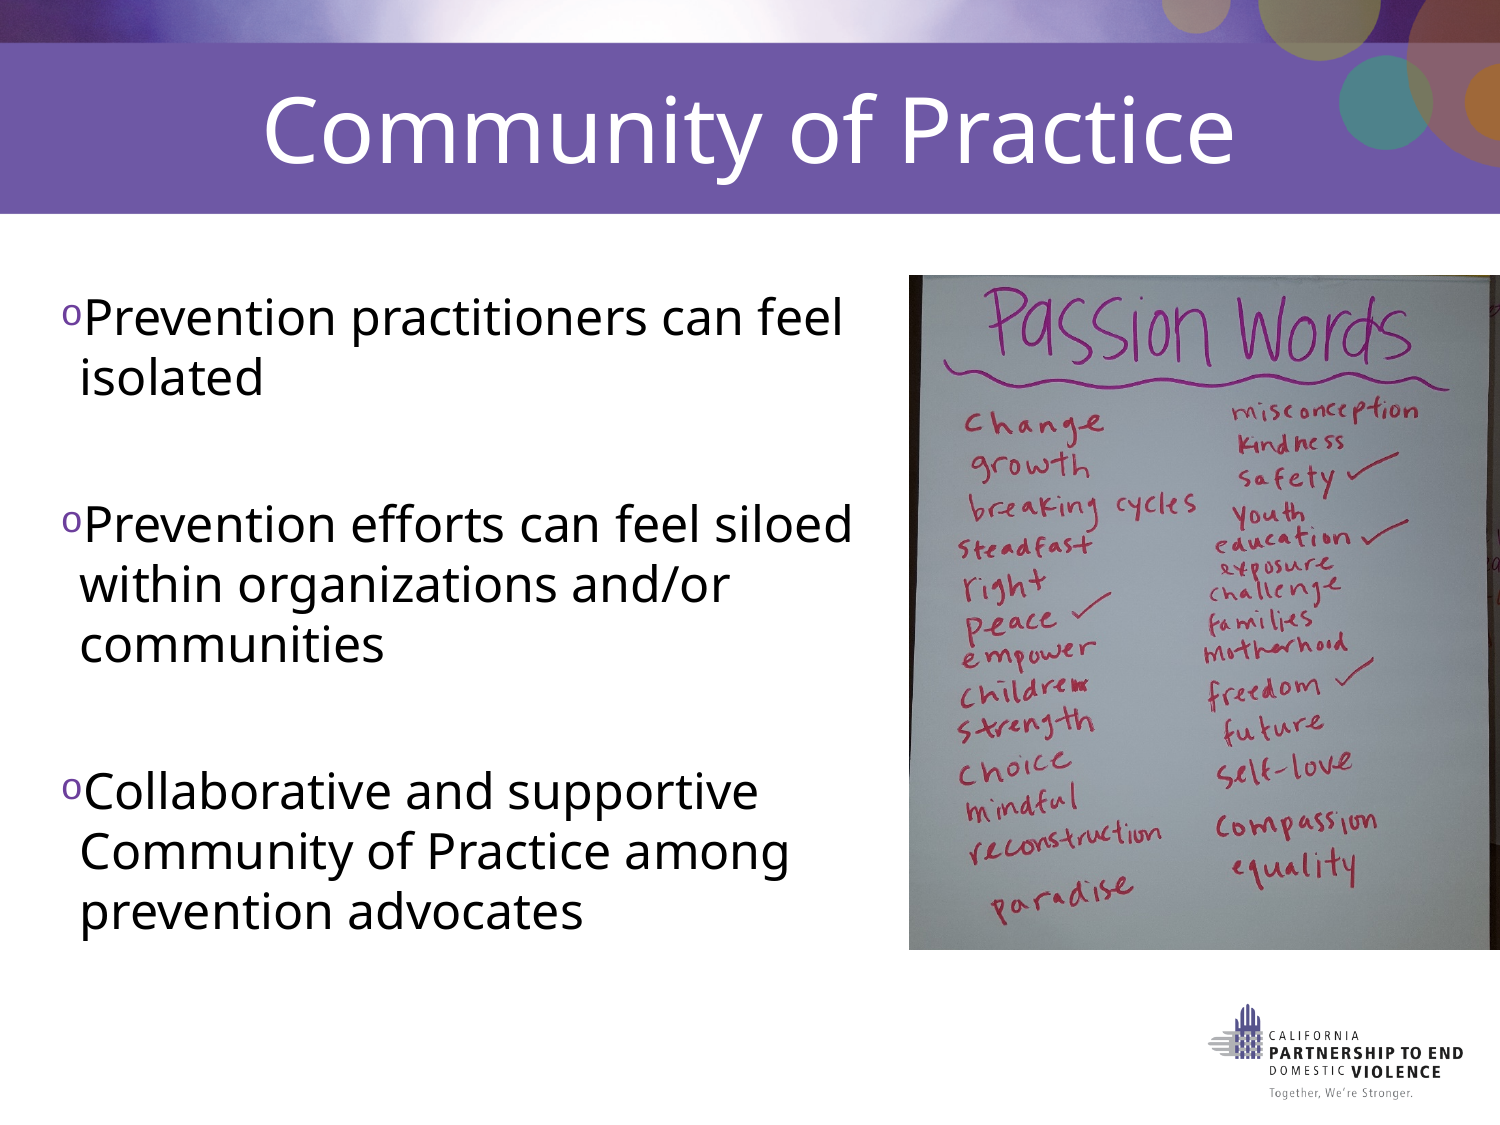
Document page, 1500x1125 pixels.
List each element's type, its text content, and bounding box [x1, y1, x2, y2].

list Prevention practitioners can feel isolated Prevention efforts can feel siloed within organizations and/or communities Collaborative and supportive Community of Practice among prevention advocates [37, 237, 875, 988]
picture [0, 0, 1500, 1125]
title Community of Practice [75, 37, 1425, 216]
